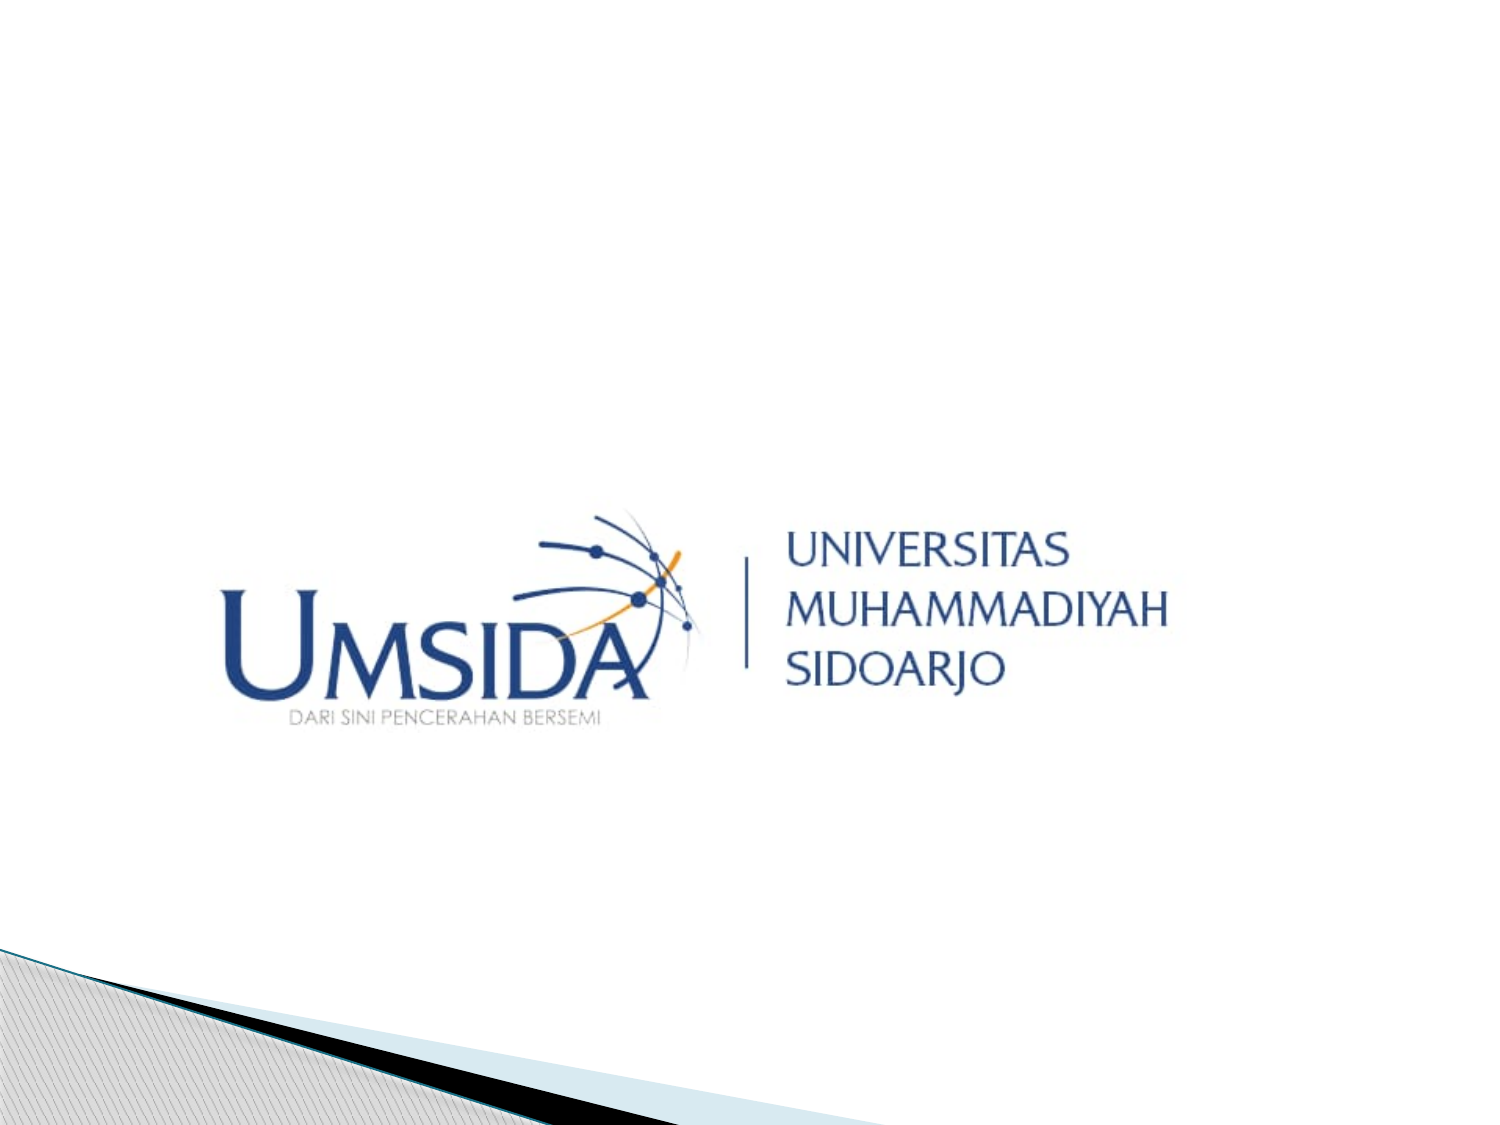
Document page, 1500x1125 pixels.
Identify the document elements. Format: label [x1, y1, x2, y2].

list [185, 495, 1315, 733]
